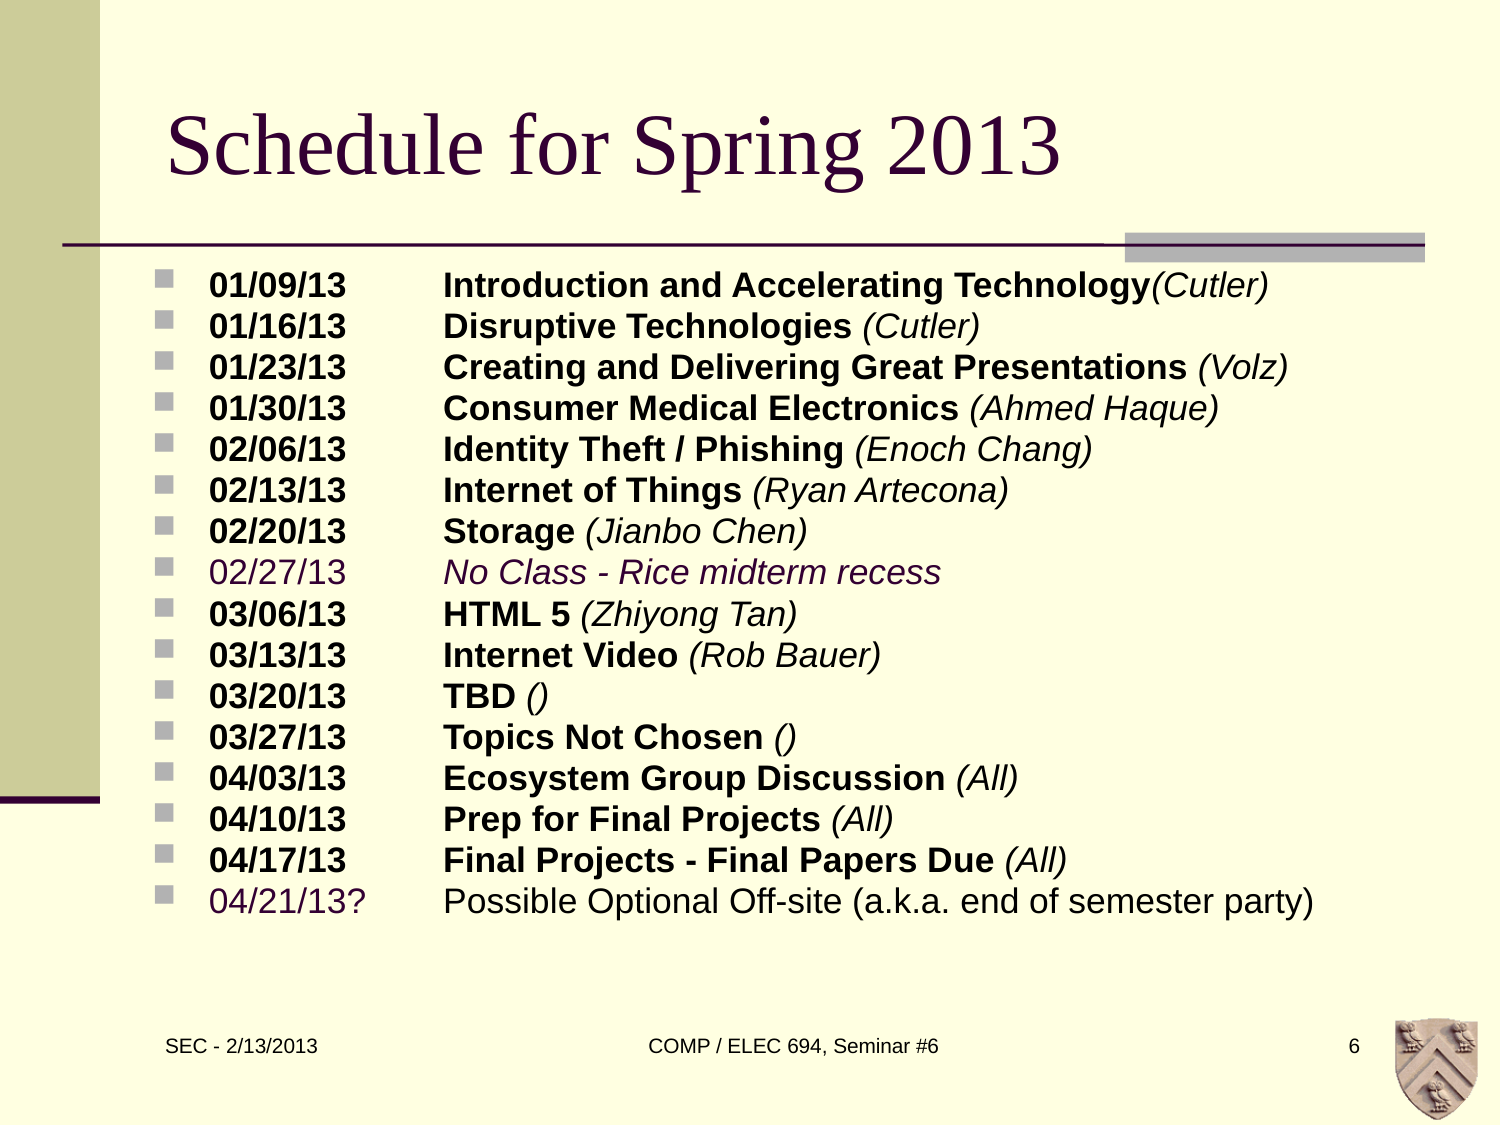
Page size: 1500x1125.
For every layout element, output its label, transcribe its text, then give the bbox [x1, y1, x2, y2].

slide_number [149, 1038, 476, 1101]
picture [1389, 1012, 1482, 1125]
list 01/09/13 Introduction and Accelerating Technology(Cutler) 01/16/13 Disruptive Technologies (Cutler) 01/23/13 Creating and Delivering Great Presentations (Volz) 01/30/13 Consumer Medical Electronics (Ahmed Haque) 02/06/13 Identity Theft / Phishing (Enoch Chang) 02/13/13 Internet of Things (Ryan Artecona) 02/20/13 Storage (Jianbo Chen) 02/27/13 No Class - Rice midterm recess 03/06/13 HTML 5 (Zhiyong Tan) 03/13/13 Internet Video (Rob Bauer) 03/20/13 TBD () 03/27/13 Topics Not Chosen () 04/03/13 Ecosystem Group Discussion (All) 04/10/13 Prep for Final Projects (All) 04/17/13 Final Projects - Final Papers Due (All) 04/21/13? Possible Optional Off-site (a.k.a. end of semester party) [137, 262, 1450, 1038]
footer COMP / ELEC 694, Seminar #6 [549, 1038, 1038, 1101]
title Schedule for Spring 2013 [150, 45, 1425, 234]
slide_number 6 [1112, 1038, 1376, 1101]
